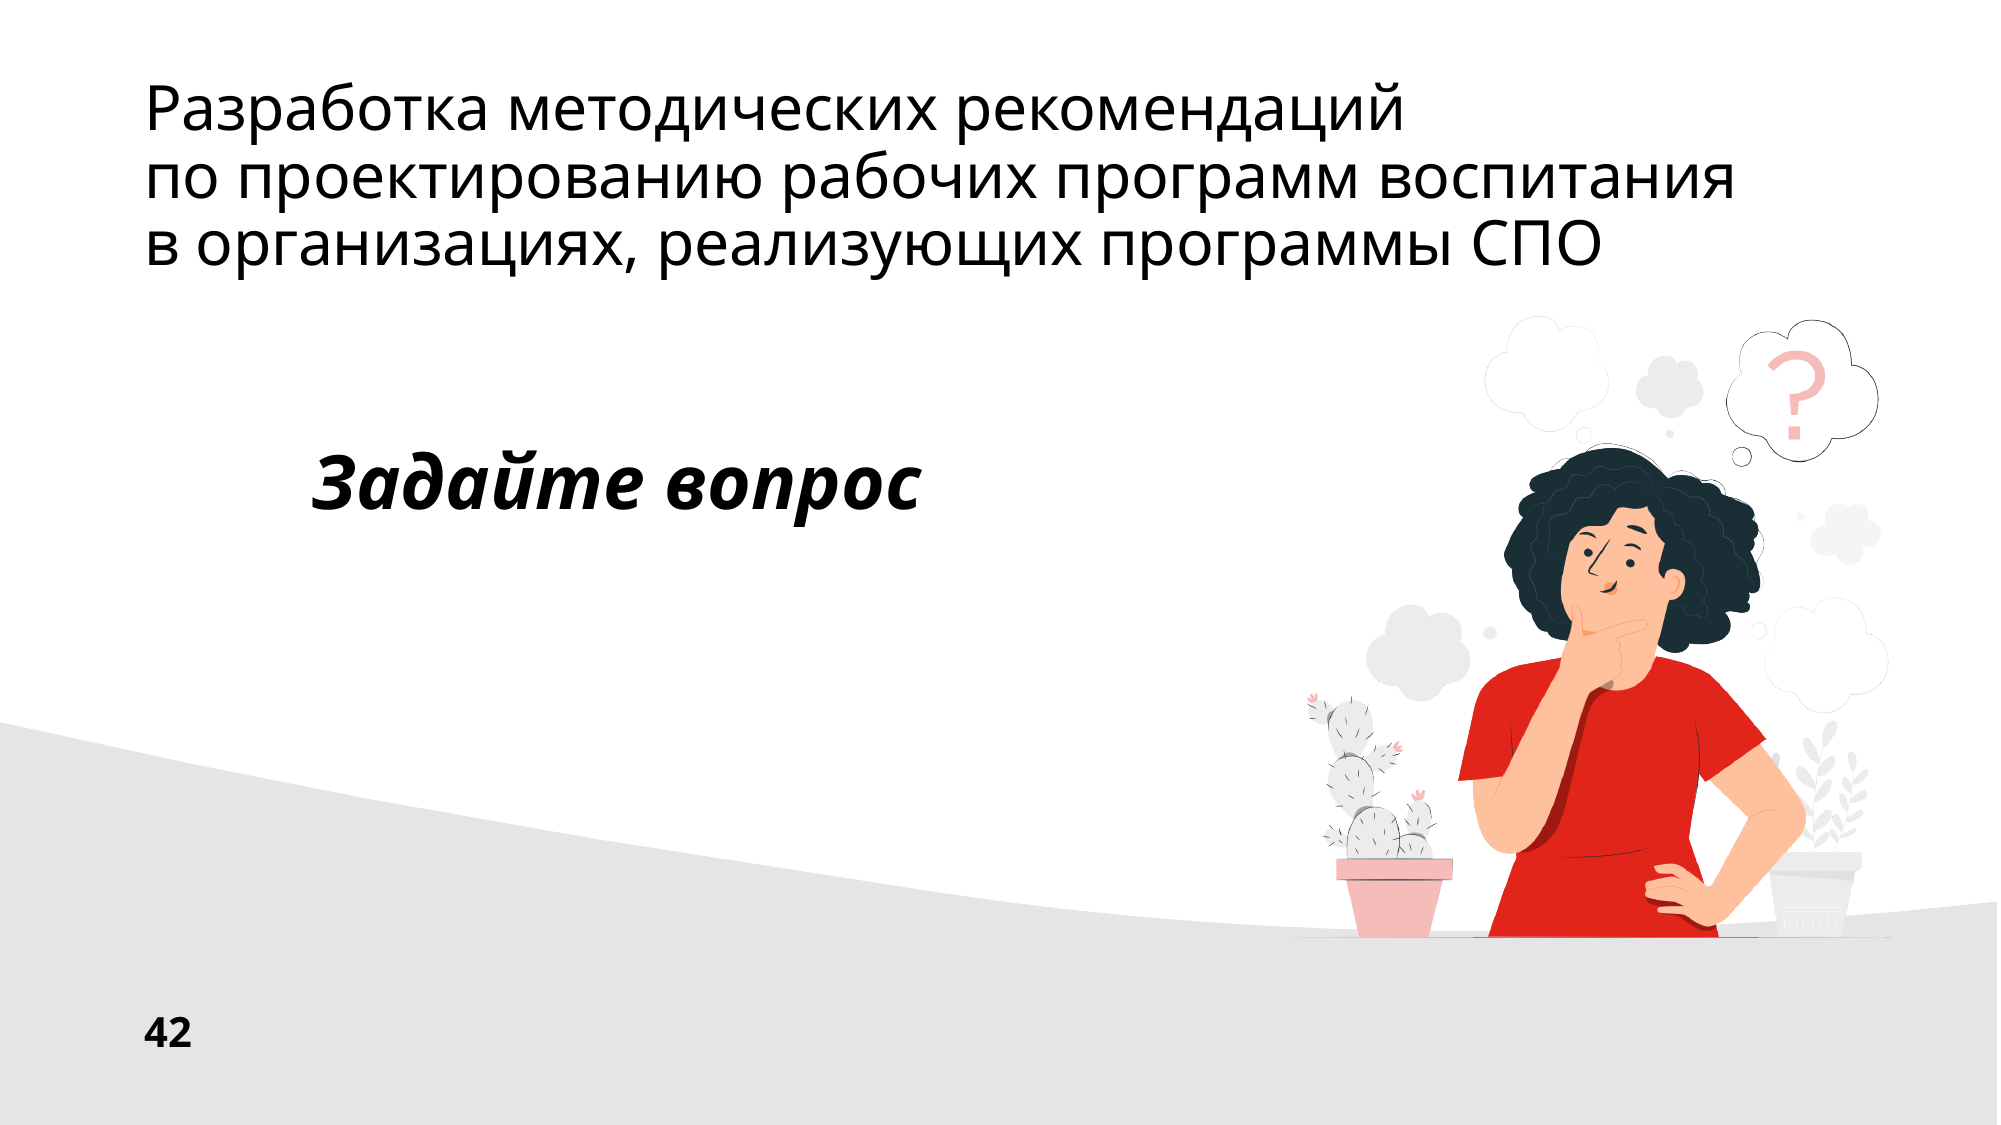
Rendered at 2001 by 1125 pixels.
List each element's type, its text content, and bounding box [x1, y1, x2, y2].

text_box 42 [134, 1017, 224, 1063]
text_box Задайте вопрос [297, 437, 1282, 534]
text_box Разработка методических рекомендаций по проектированию рабочих программ воспитания в организациях, реализующих программы СПО [129, 69, 1940, 287]
picture [1282, 315, 1891, 938]
text_box [0, 722, 1997, 1125]
